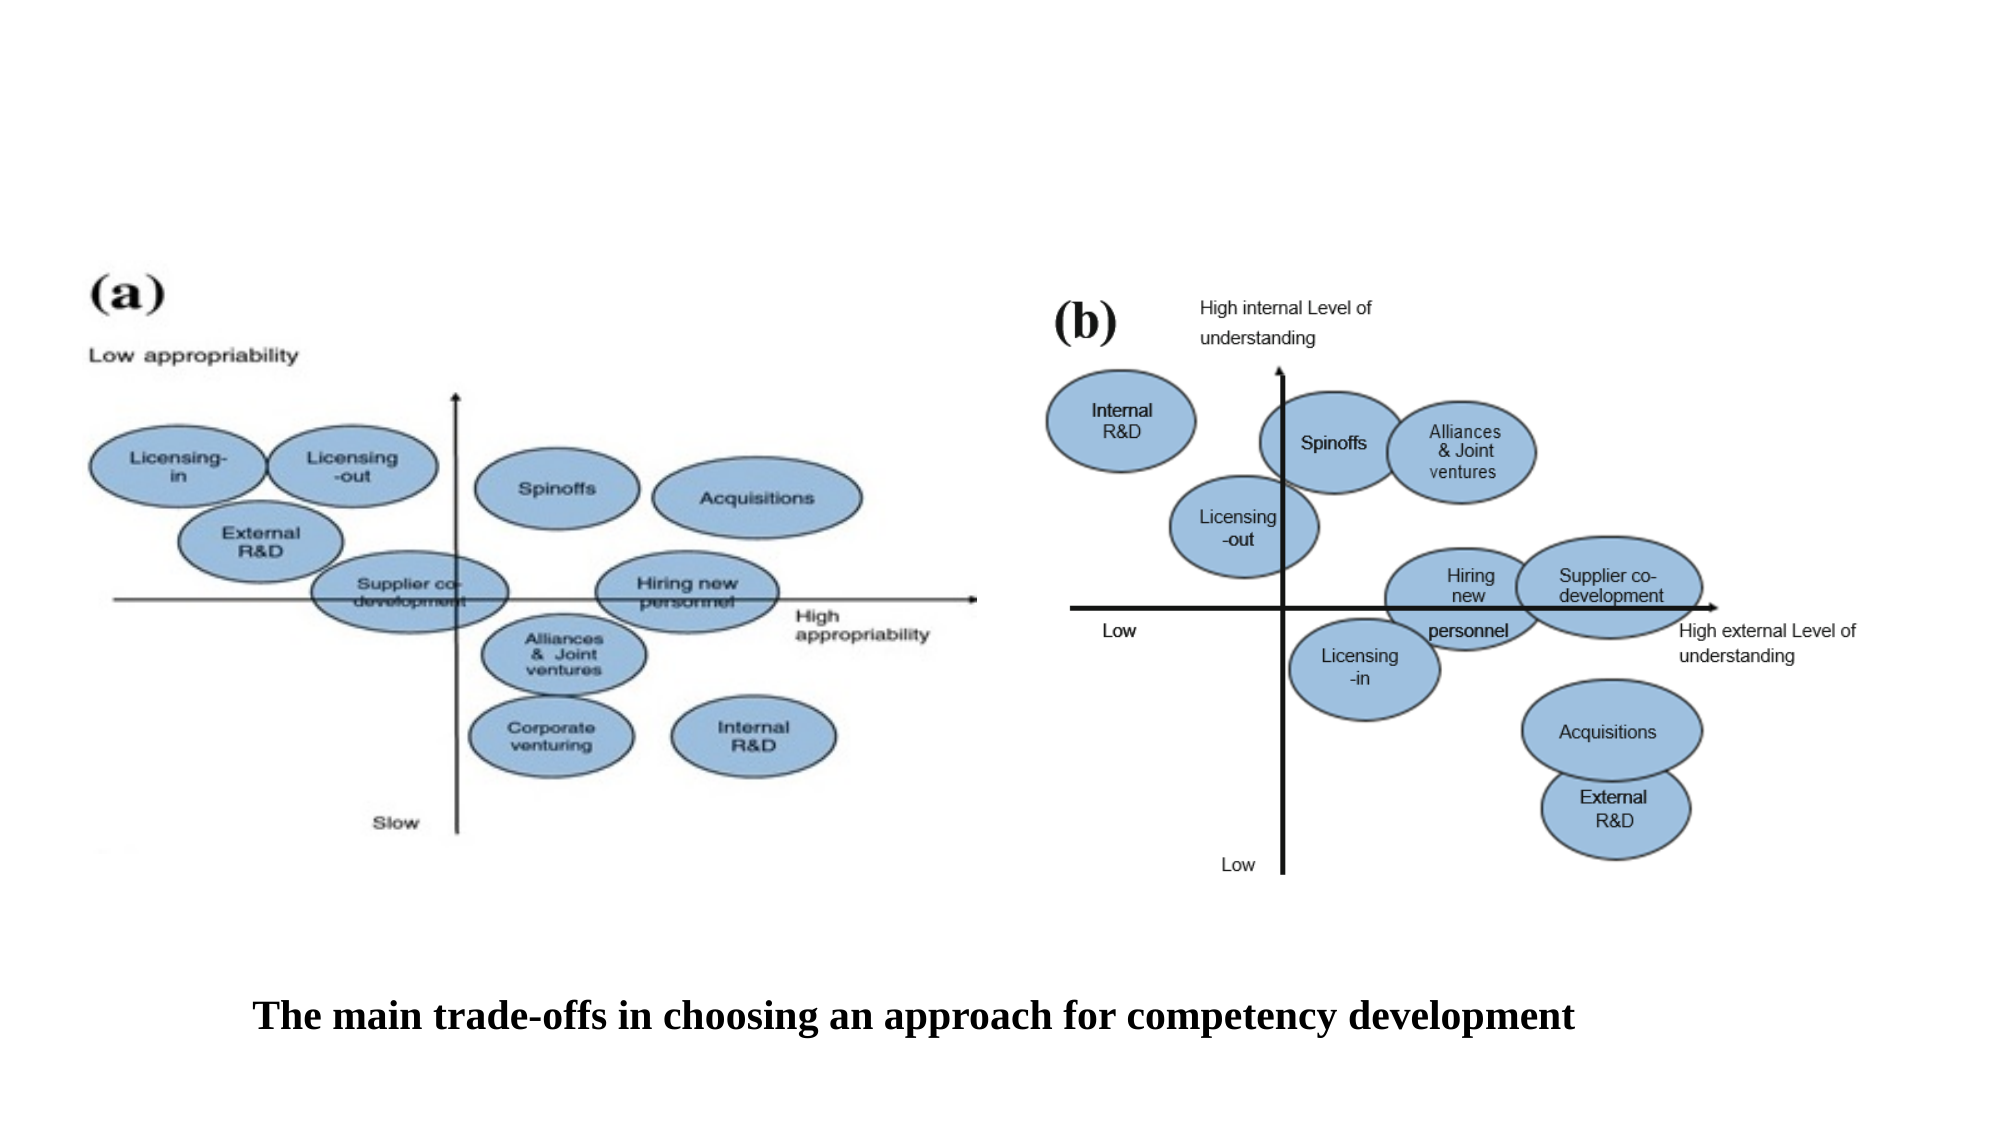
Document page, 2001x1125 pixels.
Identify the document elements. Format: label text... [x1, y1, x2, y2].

picture [1000, 248, 1895, 900]
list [82, 259, 977, 854]
text_box The main trade-offs in choosing an approach for competency development [237, 980, 1698, 1045]
